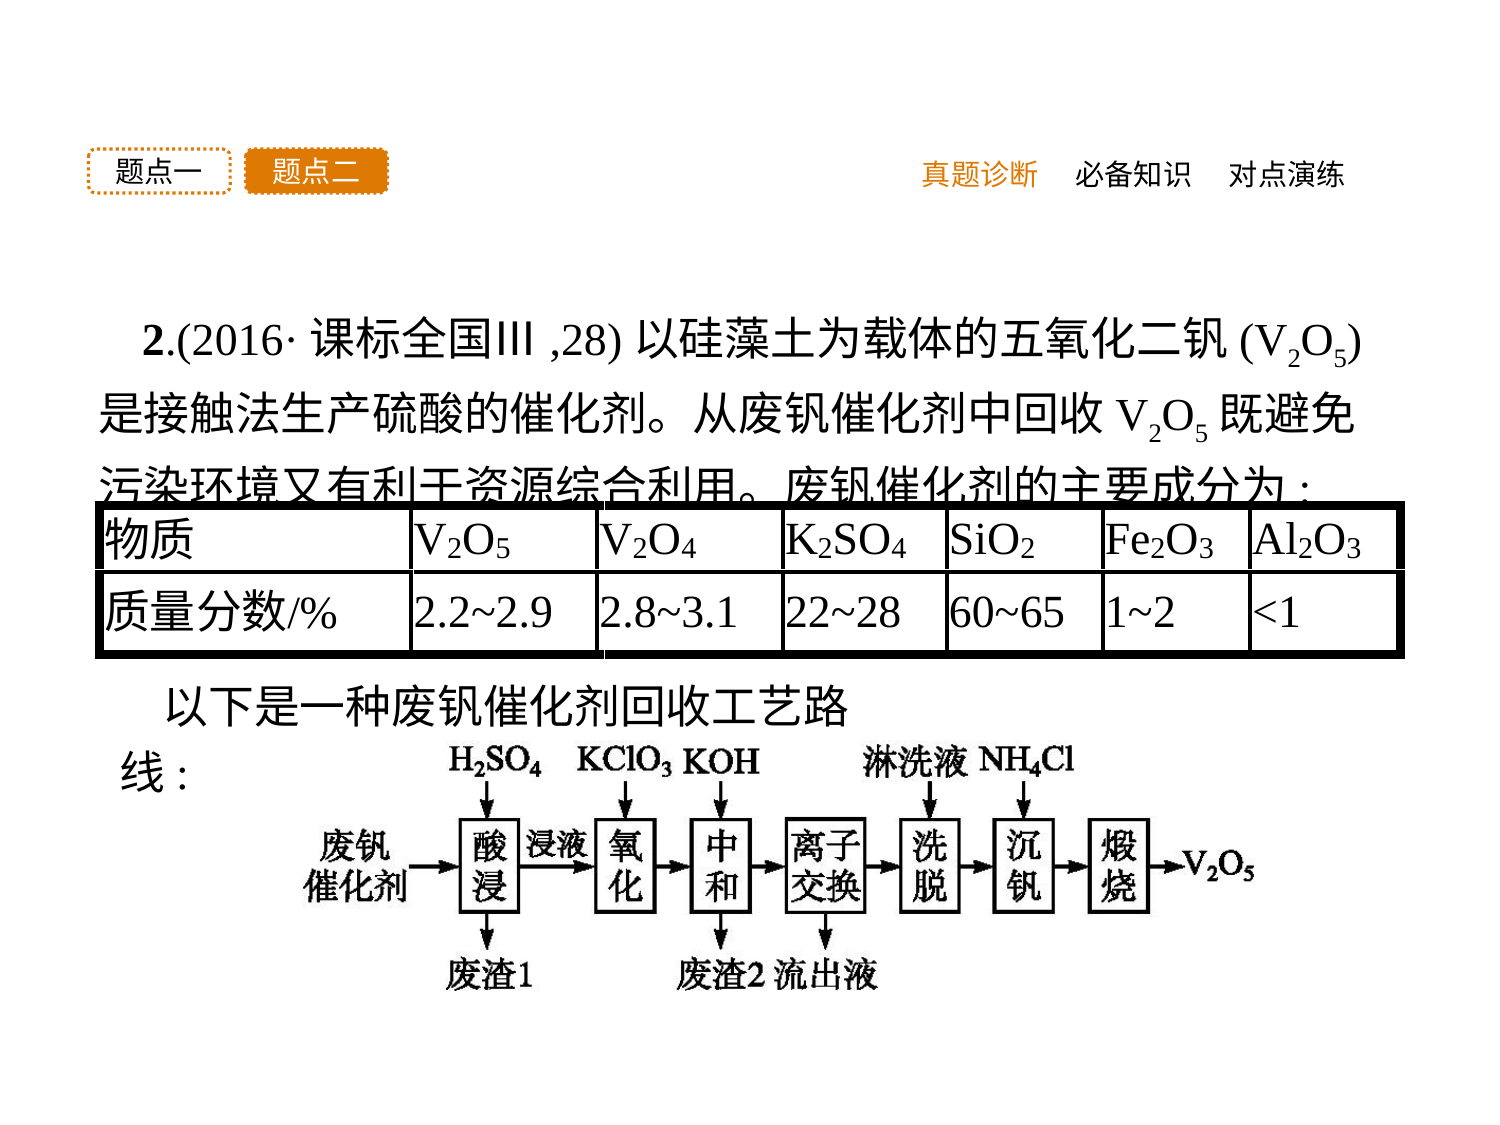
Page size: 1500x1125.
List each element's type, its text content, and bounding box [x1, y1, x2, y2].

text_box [83, 500, 1417, 740]
text_box 2.(2016·课标全国Ⅲ,28)以硅藻土为载体的五氧化二钒(V2O5)是接触法生产硫酸的催化剂。从废钒催化剂中回收V2O5既避免污染环境又有利于资源综合利用。废钒催化剂的主要成分为: [83, 290, 1417, 499]
text_box 题点二 [243, 146, 390, 196]
text_box 真题诊断 [903, 148, 1057, 199]
text_box 题点一 [86, 146, 233, 196]
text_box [111, 739, 1446, 992]
text_box 对点演练 [1210, 148, 1365, 199]
text_box 必备知识 [1057, 148, 1210, 199]
